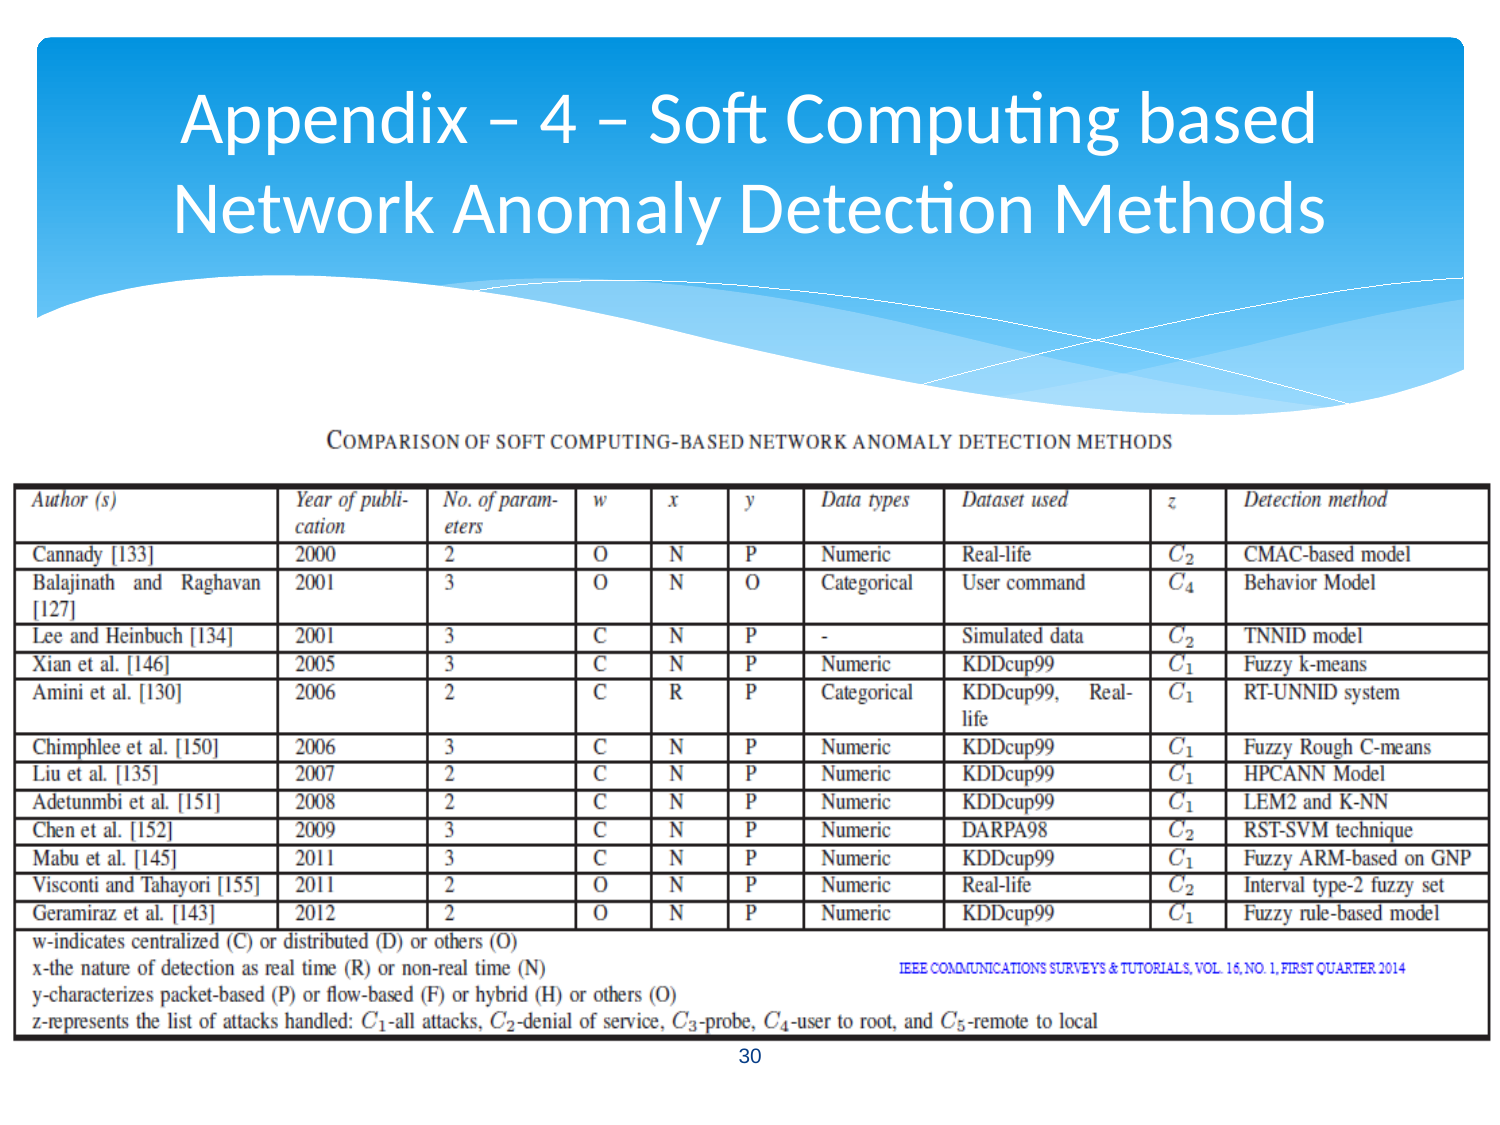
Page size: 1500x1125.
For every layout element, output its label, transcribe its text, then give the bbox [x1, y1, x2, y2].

title Appendix – 4 – Soft Computing based Network Anomaly Detection Methods [75, 55, 1425, 261]
picture [0, 424, 1496, 1049]
slide_number 30 [654, 1059, 846, 1086]
